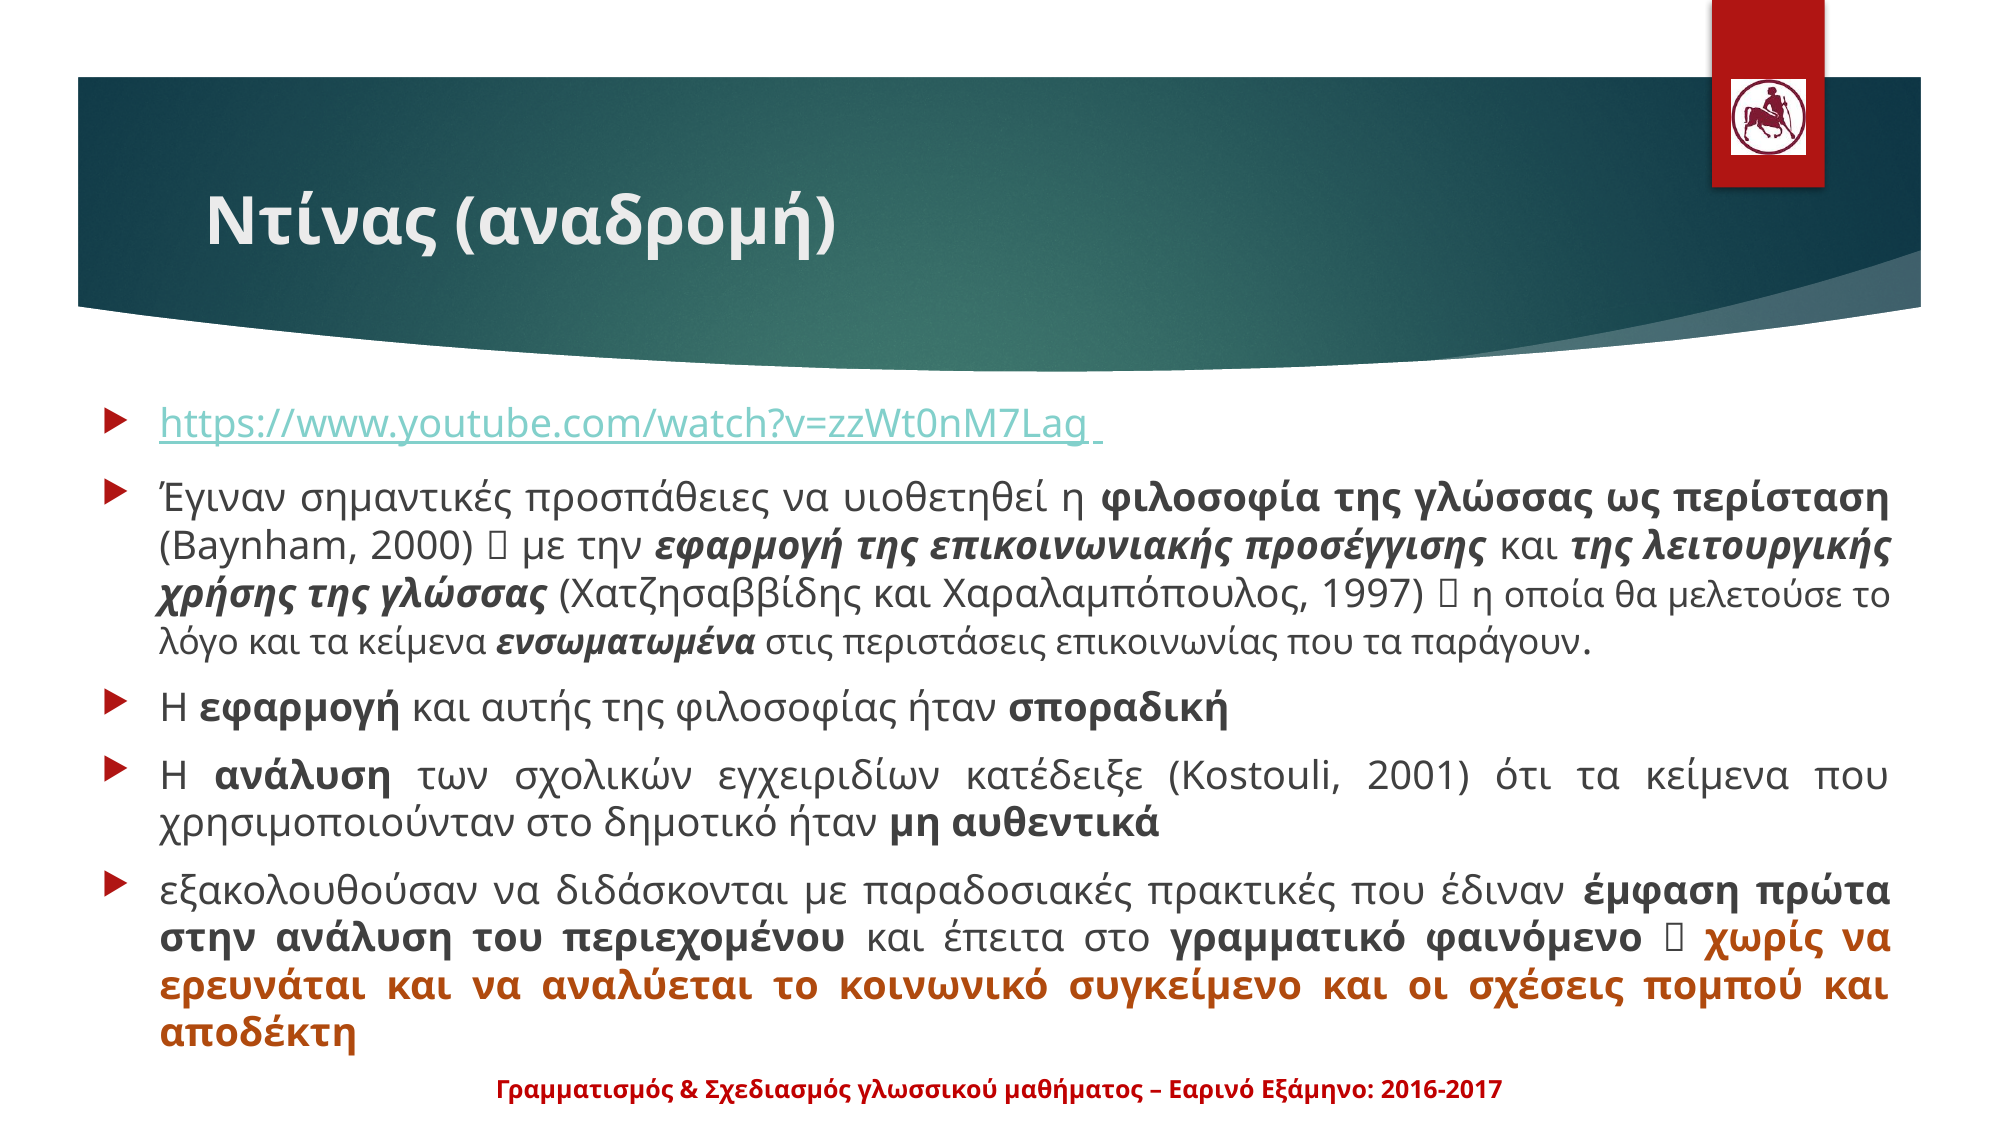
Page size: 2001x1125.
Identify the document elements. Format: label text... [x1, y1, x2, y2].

title Ντίνας (αναδρομή) [189, 159, 1638, 276]
footer [86, 1048, 720, 1099]
list https://www.youtube.com/watch?v=zzWt0nM7Lag Έγιναν σημαντικές προσπάθειες να υιοθετηθεί η φιλοσοφία της γλώσσας ως περίσταση (Baynham, 2000)  με την εφαρμογή της επικοινωνιακής προσέγγισης και της λειτουργικής χρήσης της γλώσσας (Χατζησαββίδης και Χαραλαμπόπουλος, 1997)  η οποία θα μελετούσε το λόγο και τα κείμενα ενσωματωμένα στις περιστάσεις επικοινωνίας που τα παράγουν. Η εφαρμογή και αυτής της φιλοσοφίας ήταν σποραδική Η ανάλυση των σχολικών εγχειριδίων κατέδειξε (Kostouli, 2001) ότι τα κείμενα που χρησιμοποιούνταν στο δημοτικό ήταν μη αυθεντικά εξακολουθούσαν να διδάσκονται με παραδοσιακές πρακτικές που έδιναν έμφαση πρώτα στην ανάλυση του περιεχομένου και έπειτα στο γραμματικό φαινόμενο  χωρίς να ερευνάται και να αναλύεται το κοινωνικό συγκείμενο και οι σχέσεις πομπού και αποδέκτη [86, 390, 1907, 1073]
picture [1731, 79, 1806, 155]
